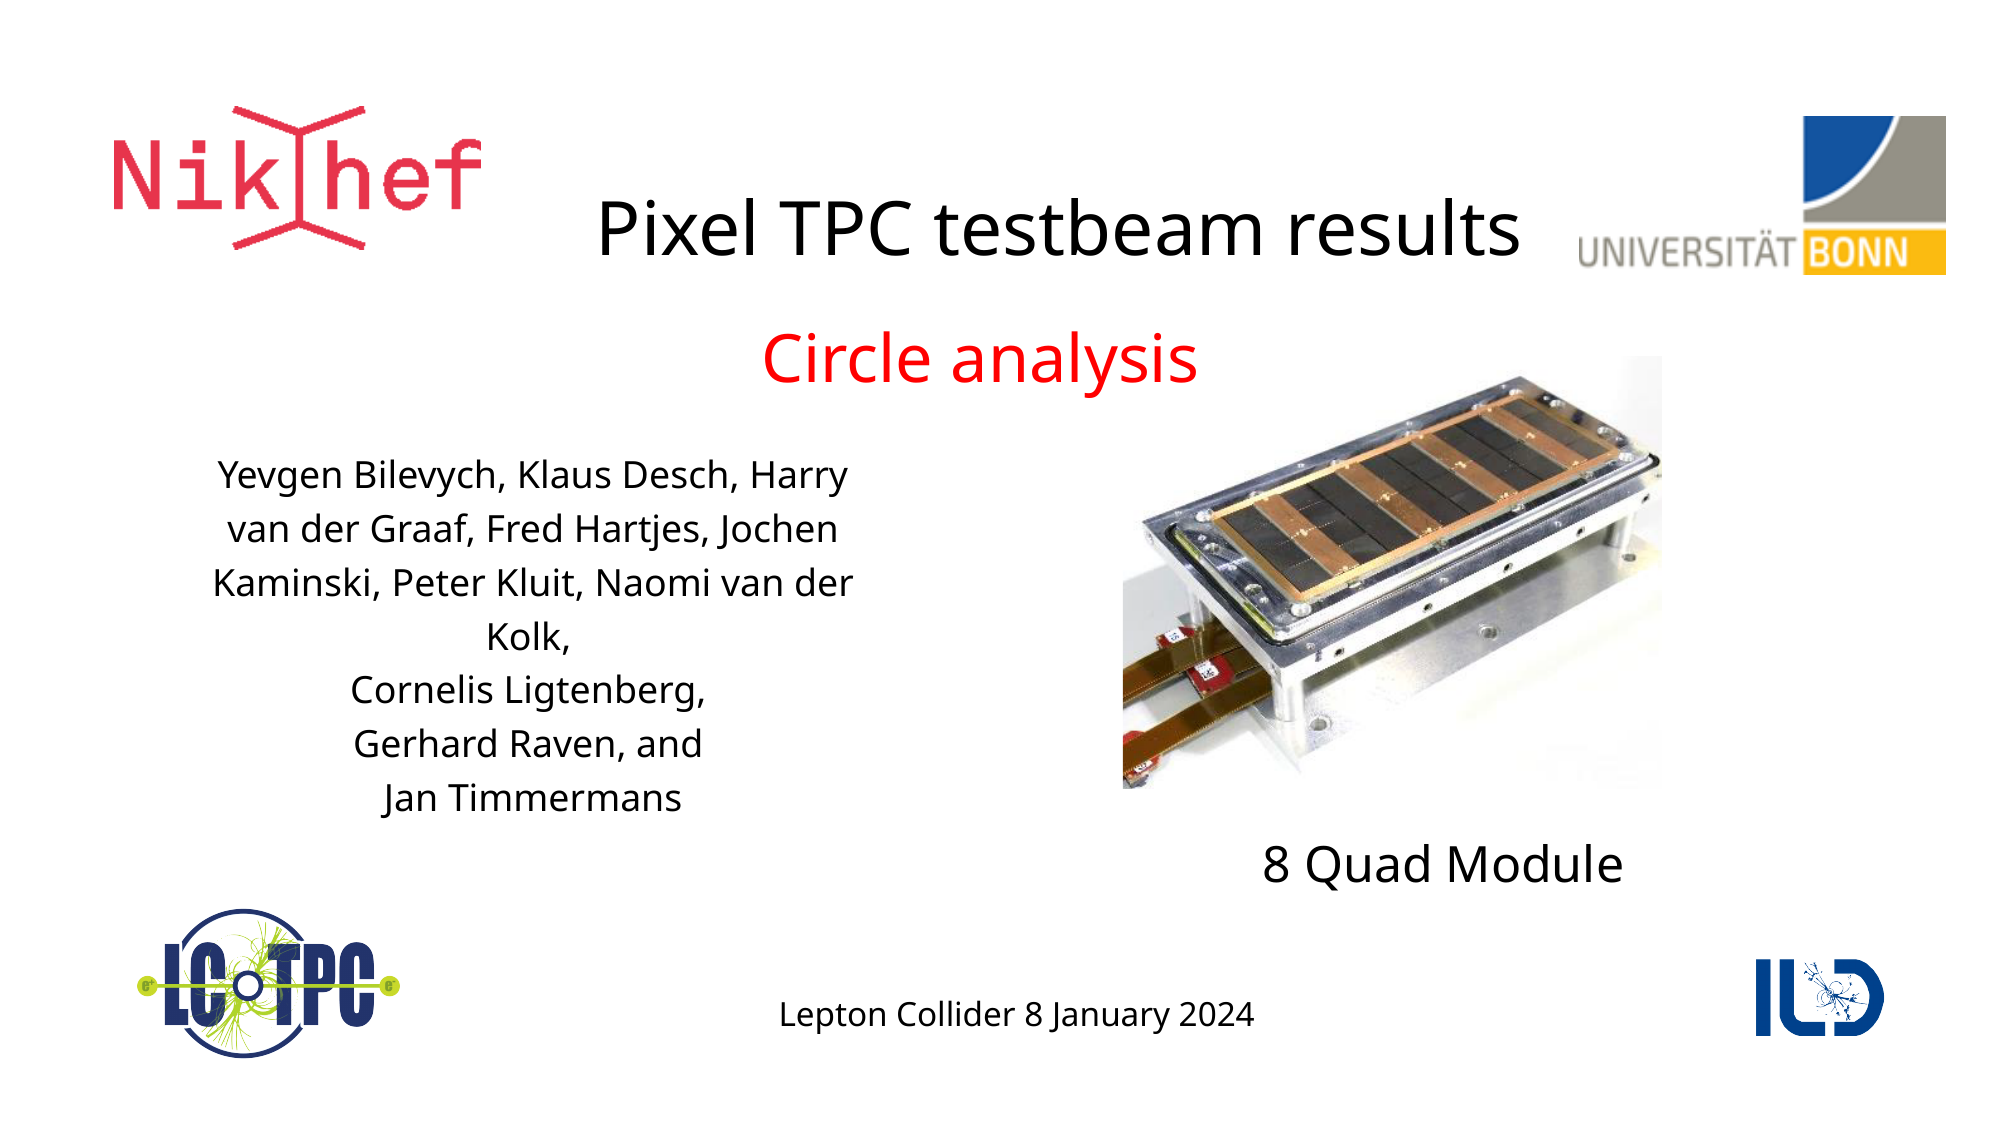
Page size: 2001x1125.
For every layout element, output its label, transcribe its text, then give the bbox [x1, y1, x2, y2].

subtitle Yevgen Bilevych, Klaus Desch, Harry van der Graaf, Fred Hartjes, Jochen Kaminski, Peter Kluit, Naomi van der Kolk, Cornelis Ligtenberg, Gerhard Raven, and Jan Timmermans [184, 434, 882, 846]
picture [137, 908, 401, 1059]
text_box Lepton Collider 8 January 2024 [480, 986, 1563, 1041]
picture [1730, 940, 1910, 1055]
text_box Circle analysis [480, 308, 1481, 404]
picture [1579, 116, 1946, 276]
picture [1122, 356, 1663, 789]
picture [113, 106, 481, 251]
title Pixel TPC testbeam results [468, 137, 1650, 315]
text_box 8 Quad Module [1247, 825, 1640, 901]
